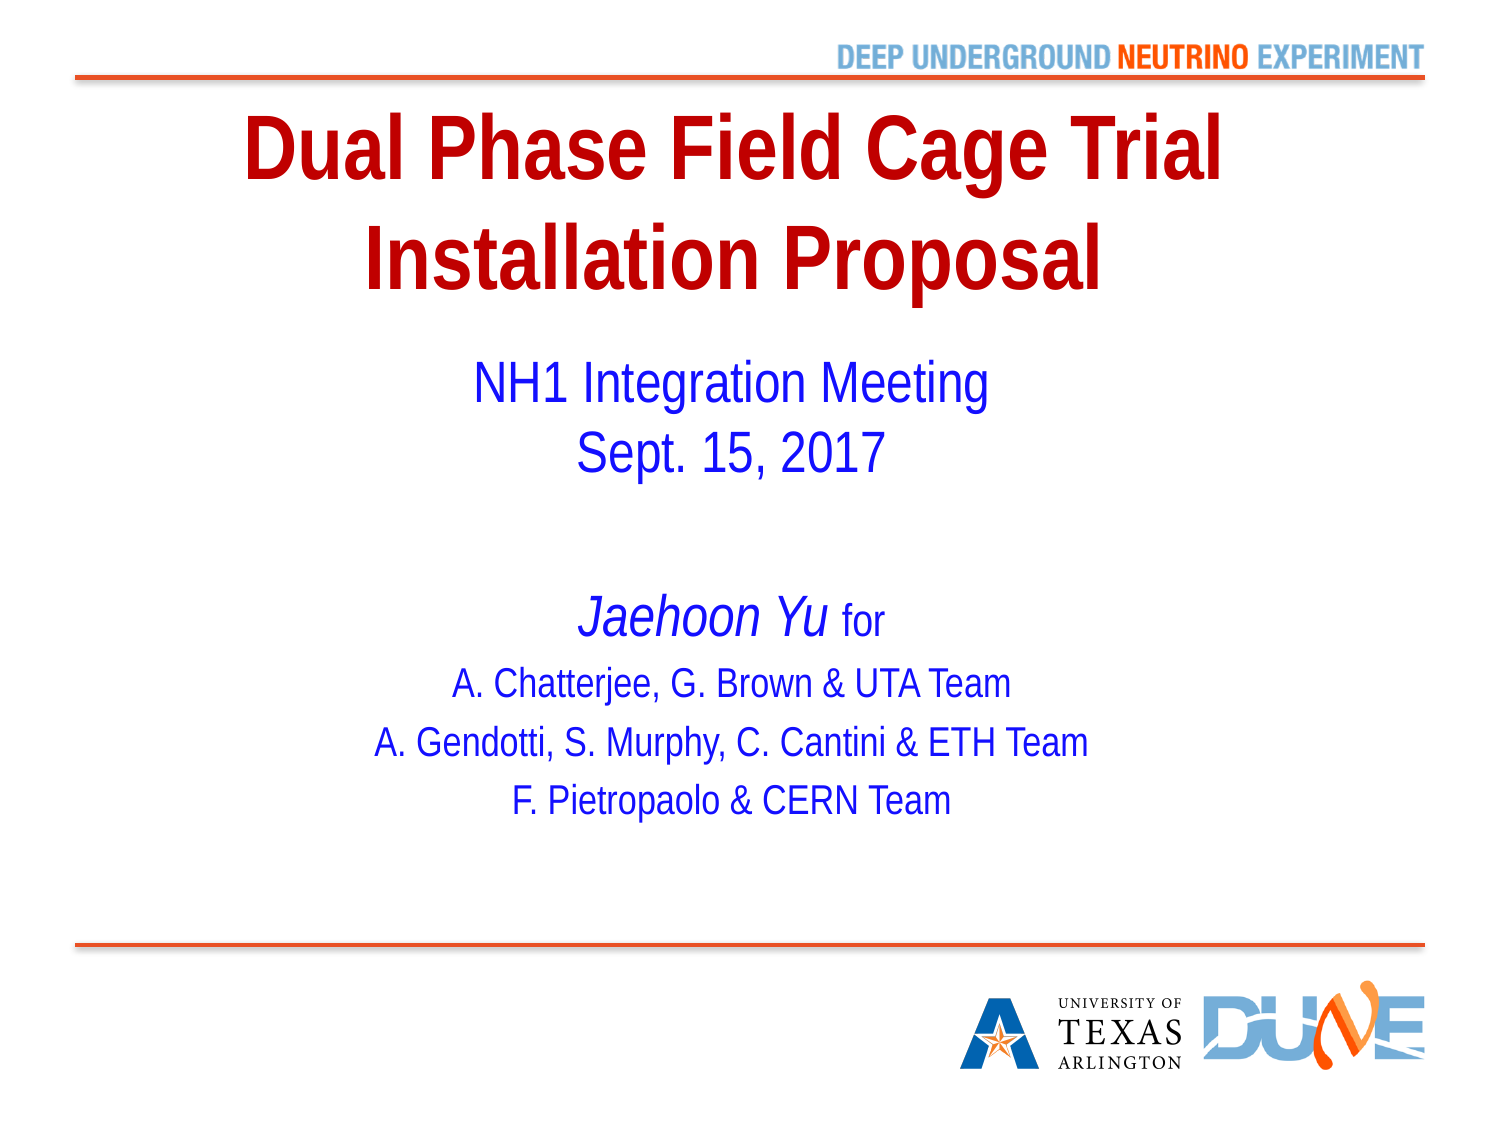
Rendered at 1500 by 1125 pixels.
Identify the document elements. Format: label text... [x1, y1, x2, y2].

picture [1201, 976, 1427, 1072]
picture [1116, 39, 1426, 71]
picture [960, 998, 1181, 1069]
title Dual Phase Field Cage Trial Installation Proposal [37, 136, 1433, 308]
picture [835, 40, 1113, 72]
list NH1 Integration Meeting Sept. 15, 2017 Jaehoon Yu for A. Chatterjee, G. Brown & UTA Team A. Gendotti, S. Murphy, C. Cantini & ETH Team F. Pietropaolo & CERN Team [74, 344, 1390, 868]
